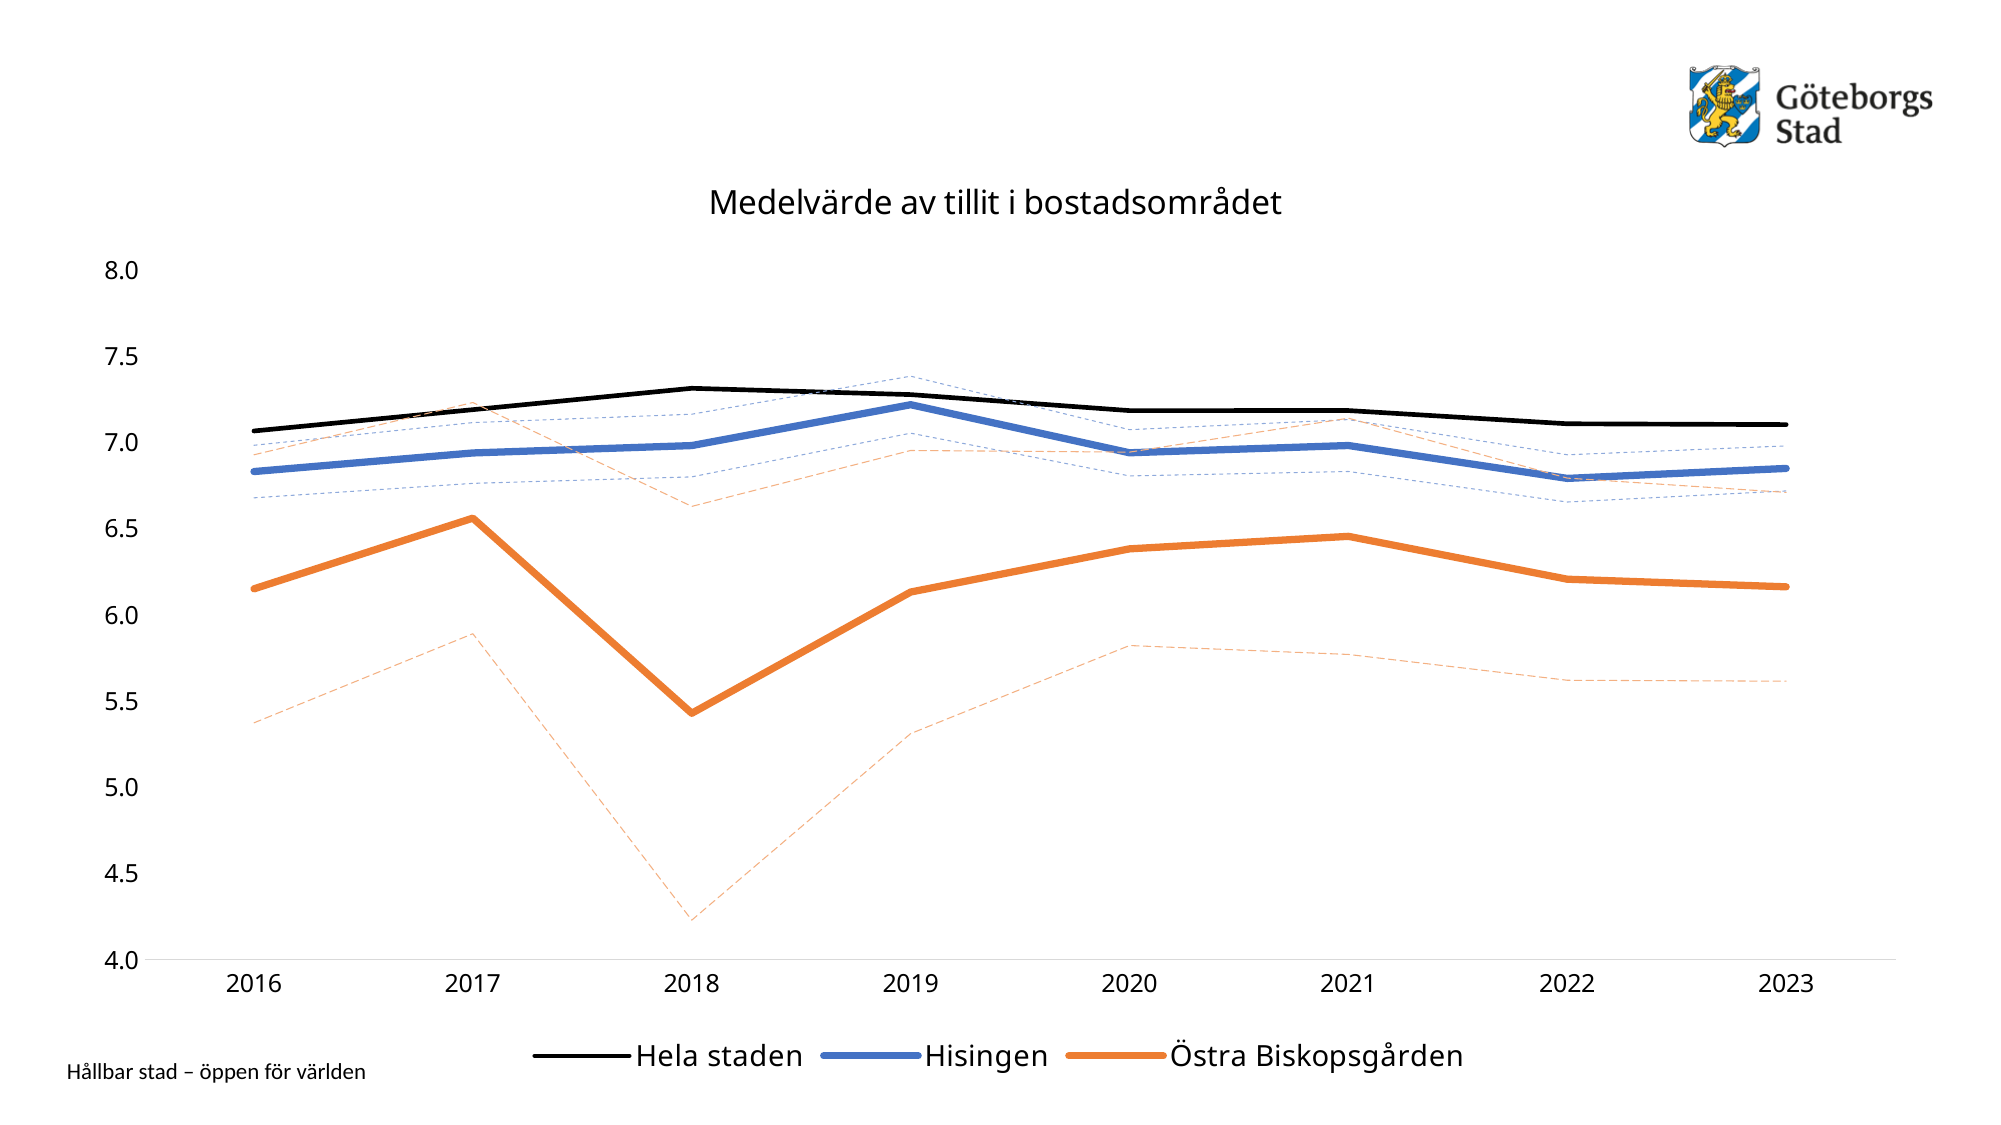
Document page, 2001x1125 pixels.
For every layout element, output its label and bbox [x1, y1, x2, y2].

chart [66, 143, 1933, 1083]
picture [1689, 65, 1933, 143]
